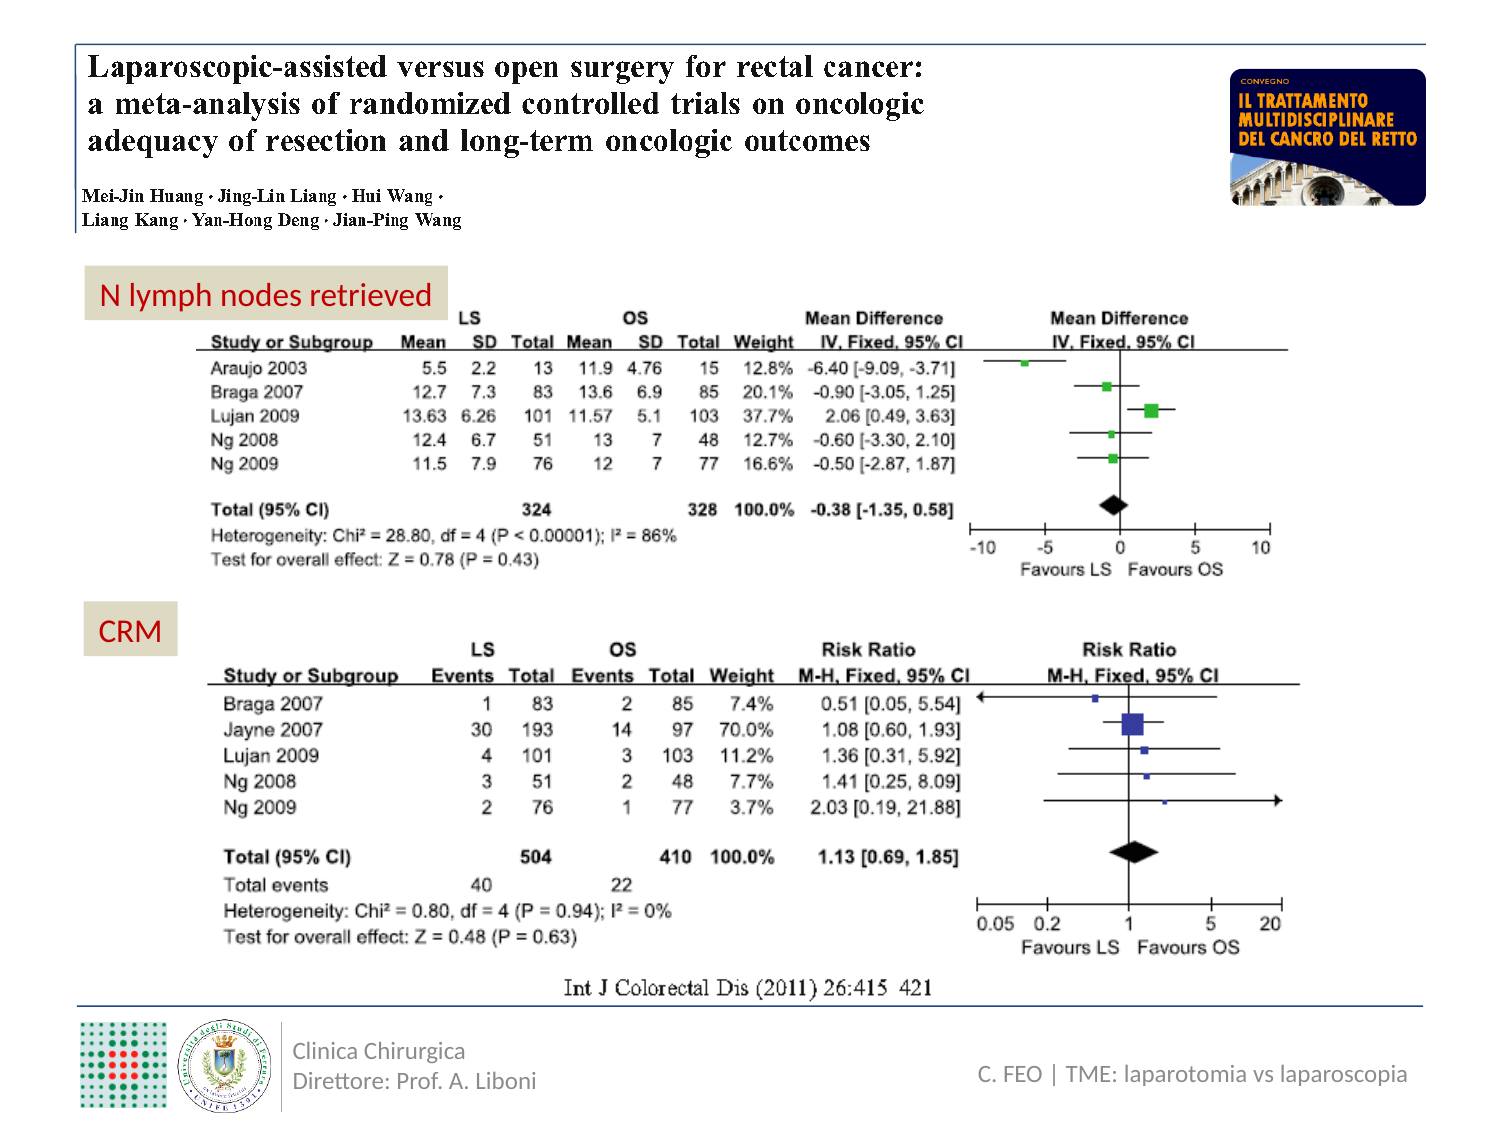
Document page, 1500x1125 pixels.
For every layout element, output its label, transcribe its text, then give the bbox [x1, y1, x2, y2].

slide_number C. FEO | TME: laparotomia vs laparoscopia [958, 1042, 1425, 1103]
picture [195, 300, 1305, 599]
text_box CRM [83, 601, 178, 657]
picture [177, 1019, 271, 1113]
picture [1230, 68, 1426, 206]
picture [562, 975, 938, 1004]
footer Clinica Chirurgica Direttore: Prof. A. Liboni [277, 1035, 573, 1095]
text_box N lymph nodes retrieved [84, 265, 448, 321]
picture [80, 1022, 167, 1108]
picture [82, 49, 928, 162]
picture [191, 632, 1308, 965]
picture [79, 184, 467, 234]
